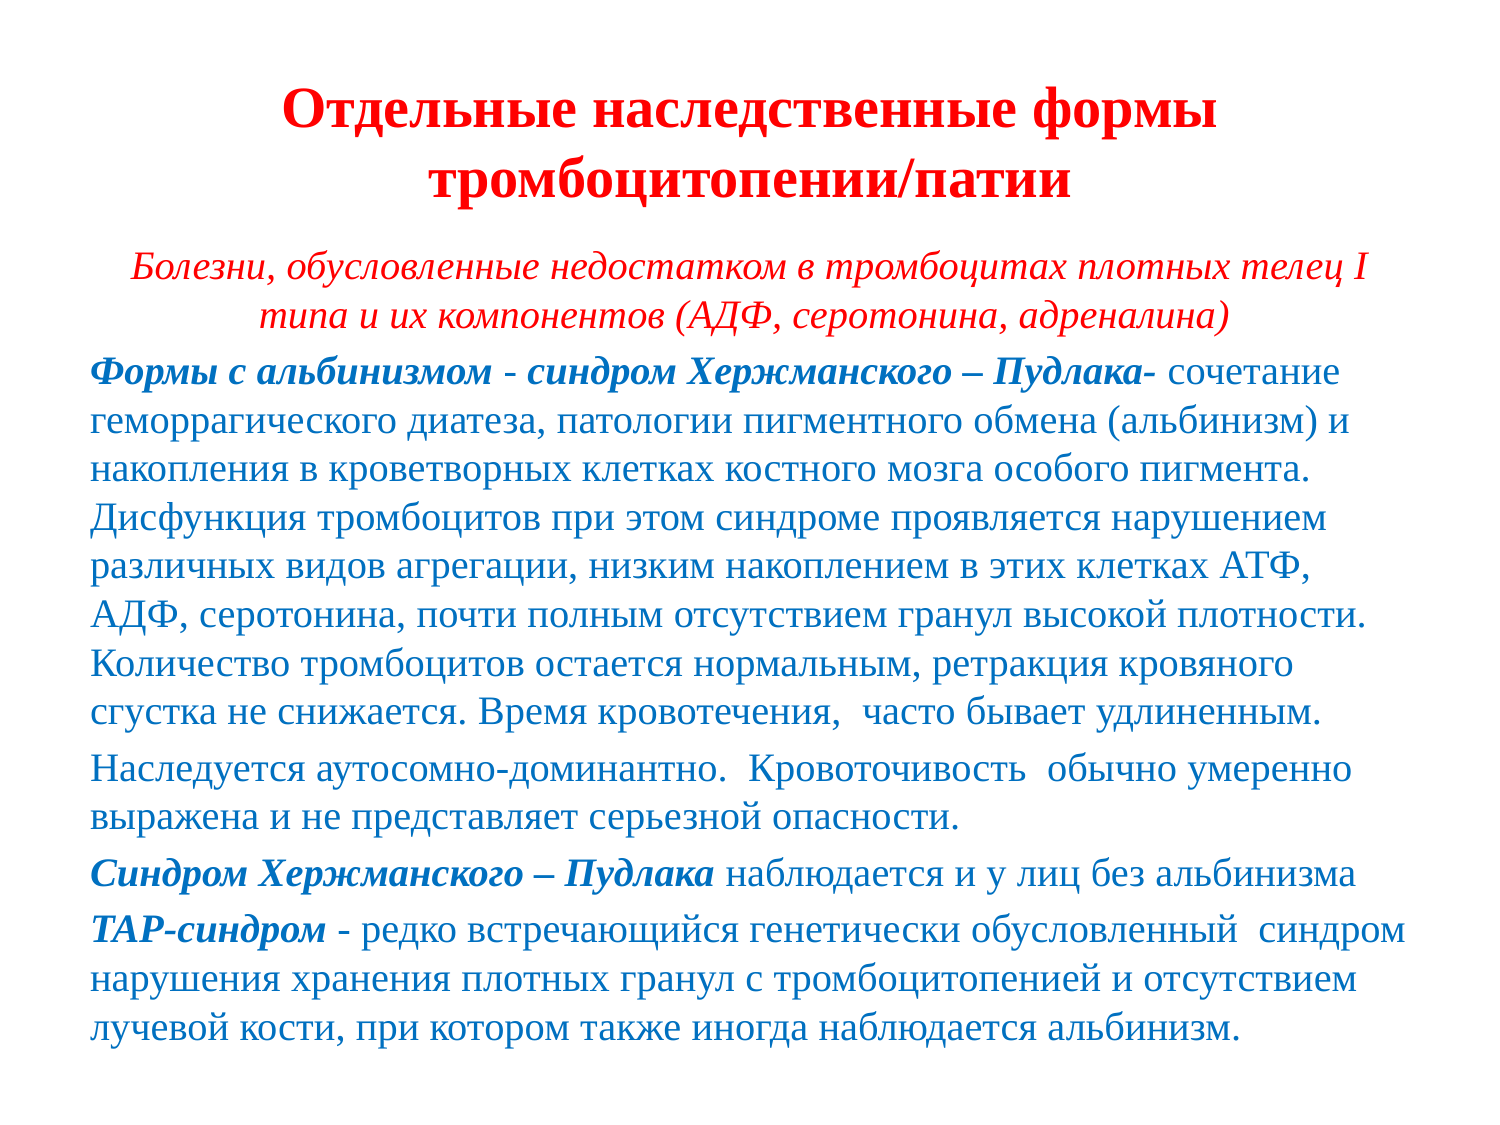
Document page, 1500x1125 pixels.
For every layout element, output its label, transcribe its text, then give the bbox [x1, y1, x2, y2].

list Болезни, обусловленные недостатком в тромбоцитах плотных телец I типа и их компонентов (АДФ, серотонина, адреналина) Формы с альбинизмом - синдром Хержманского – Пудлака- сочетание геморрагического диатеза, патологии пигментного обмена (альбинизм) и накопления в кроветворных клетках костного мозга особого пигмента. Дисфункция тромбоцитов при этом синдроме проявляется нарушением различных видов агрегации, низким накоплением в этих клетках АТФ, АДФ, серотонина, почти полным отсутствием гранул высокой плотности. Количество тромбоцитов остается нормальным, ретракция кровяного сгустка не снижается. Время кровотечения, часто бывает удлиненным. Наследуется аутосомно‑доминантно. Кровоточивость обычно умеренно выражена и не представляет серьезной опасности. Синдром Хержманского – Пудлака наблюдается и у лиц без альбинизма ТАР‑синдром - редко встречающийся генетически обусловленный синдром нарушения хранения плотных гранул с тромбоцитопенией и отсутствием лучевой кости, при котором также иногда наблюдается альбинизм. [75, 231, 1425, 1094]
title Отдельные наследственные формы тромбоцитопении/патии [75, 45, 1425, 231]
